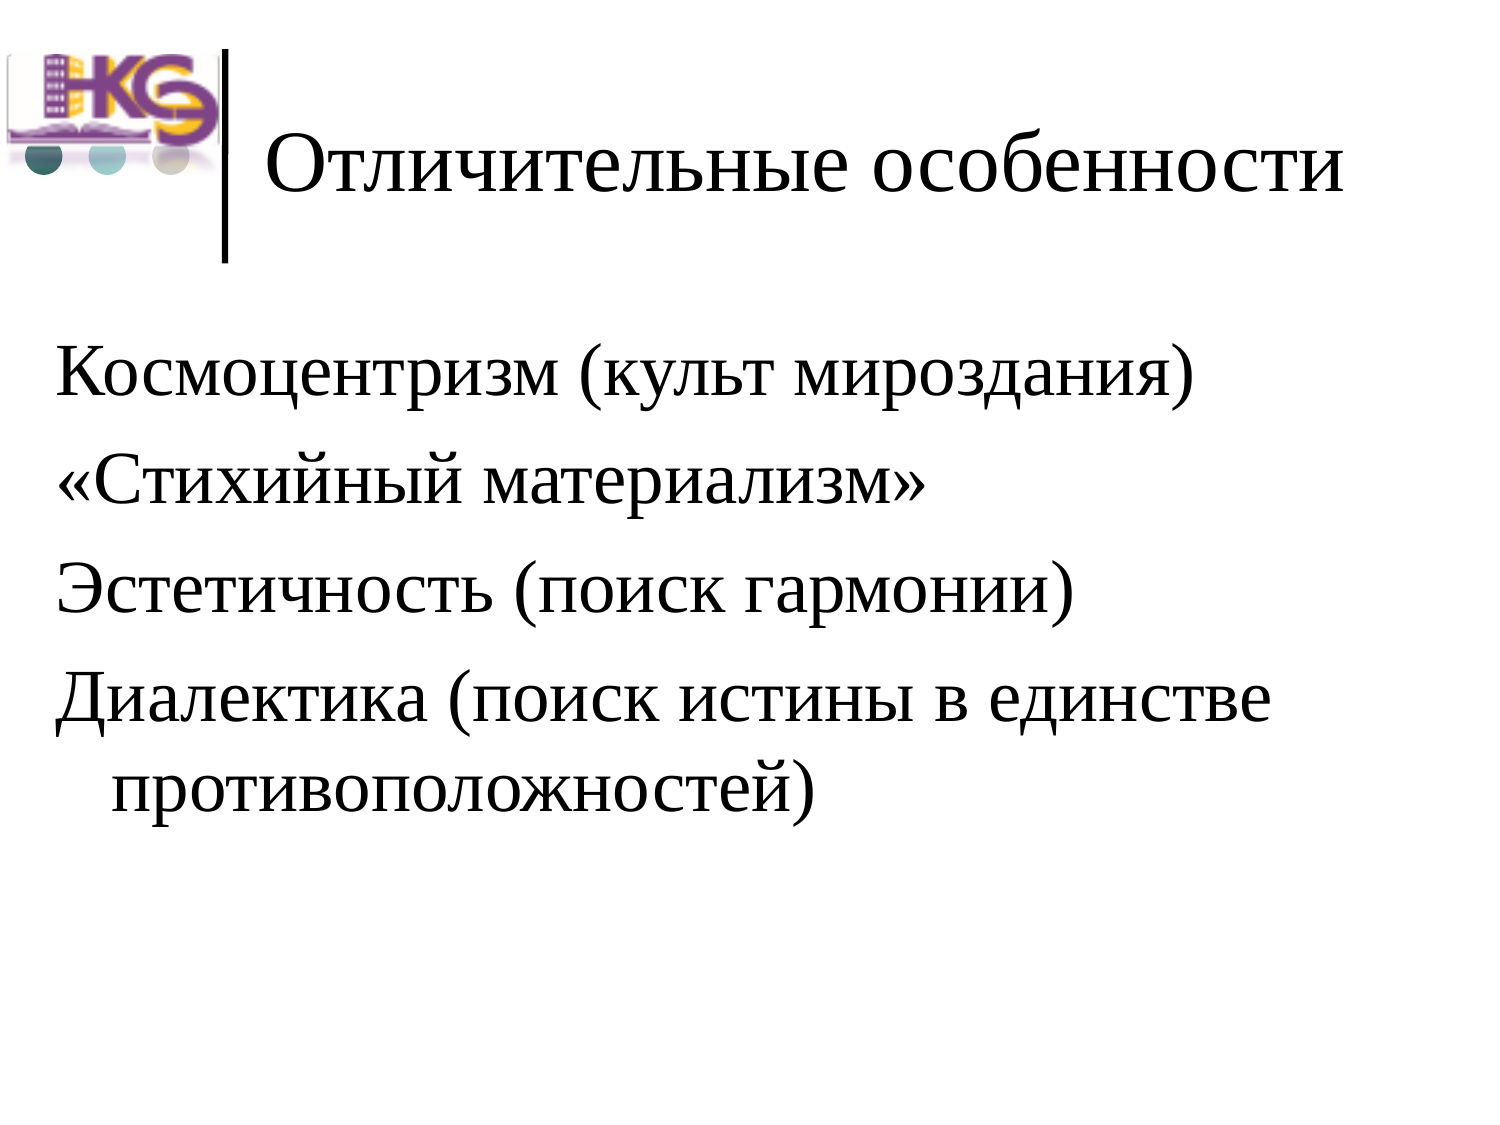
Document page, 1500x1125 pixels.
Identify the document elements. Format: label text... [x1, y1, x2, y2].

title Отличительные особенности [249, 31, 1400, 282]
list Космоцентризм (культ мироздания) «Стихийный материализм» Эстетичность (поиск гармонии) Диалектика (поиск истины в единстве противоположностей) [41, 312, 1447, 988]
picture [0, 54, 228, 249]
